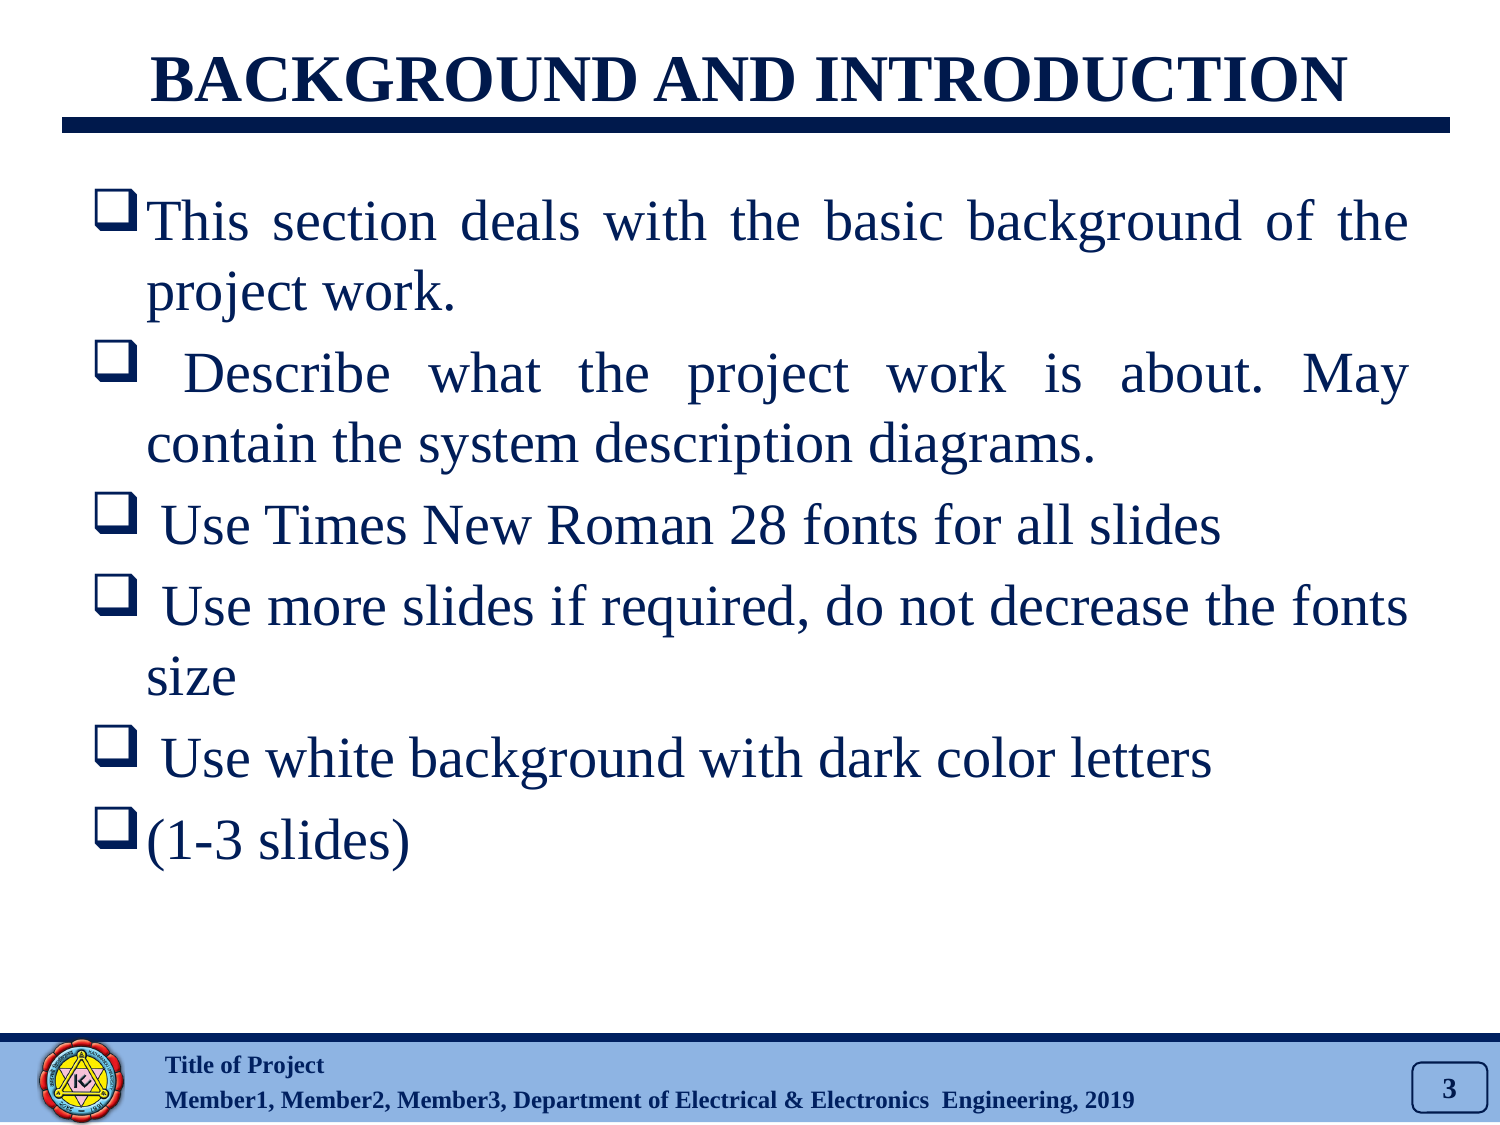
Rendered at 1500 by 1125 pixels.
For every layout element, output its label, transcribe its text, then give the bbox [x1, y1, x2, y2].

title Background and Introduction [75, 24, 1425, 125]
picture [37, 1037, 125, 1125]
list This section deals with the basic background of the project work. Describe what the project work is about. May contain the system description diagrams. Use Times New Roman 28 fonts for all slides Use more slides if required, do not decrease the fonts size Use white background with dark color letters (1-3 slides) [75, 174, 1425, 1013]
